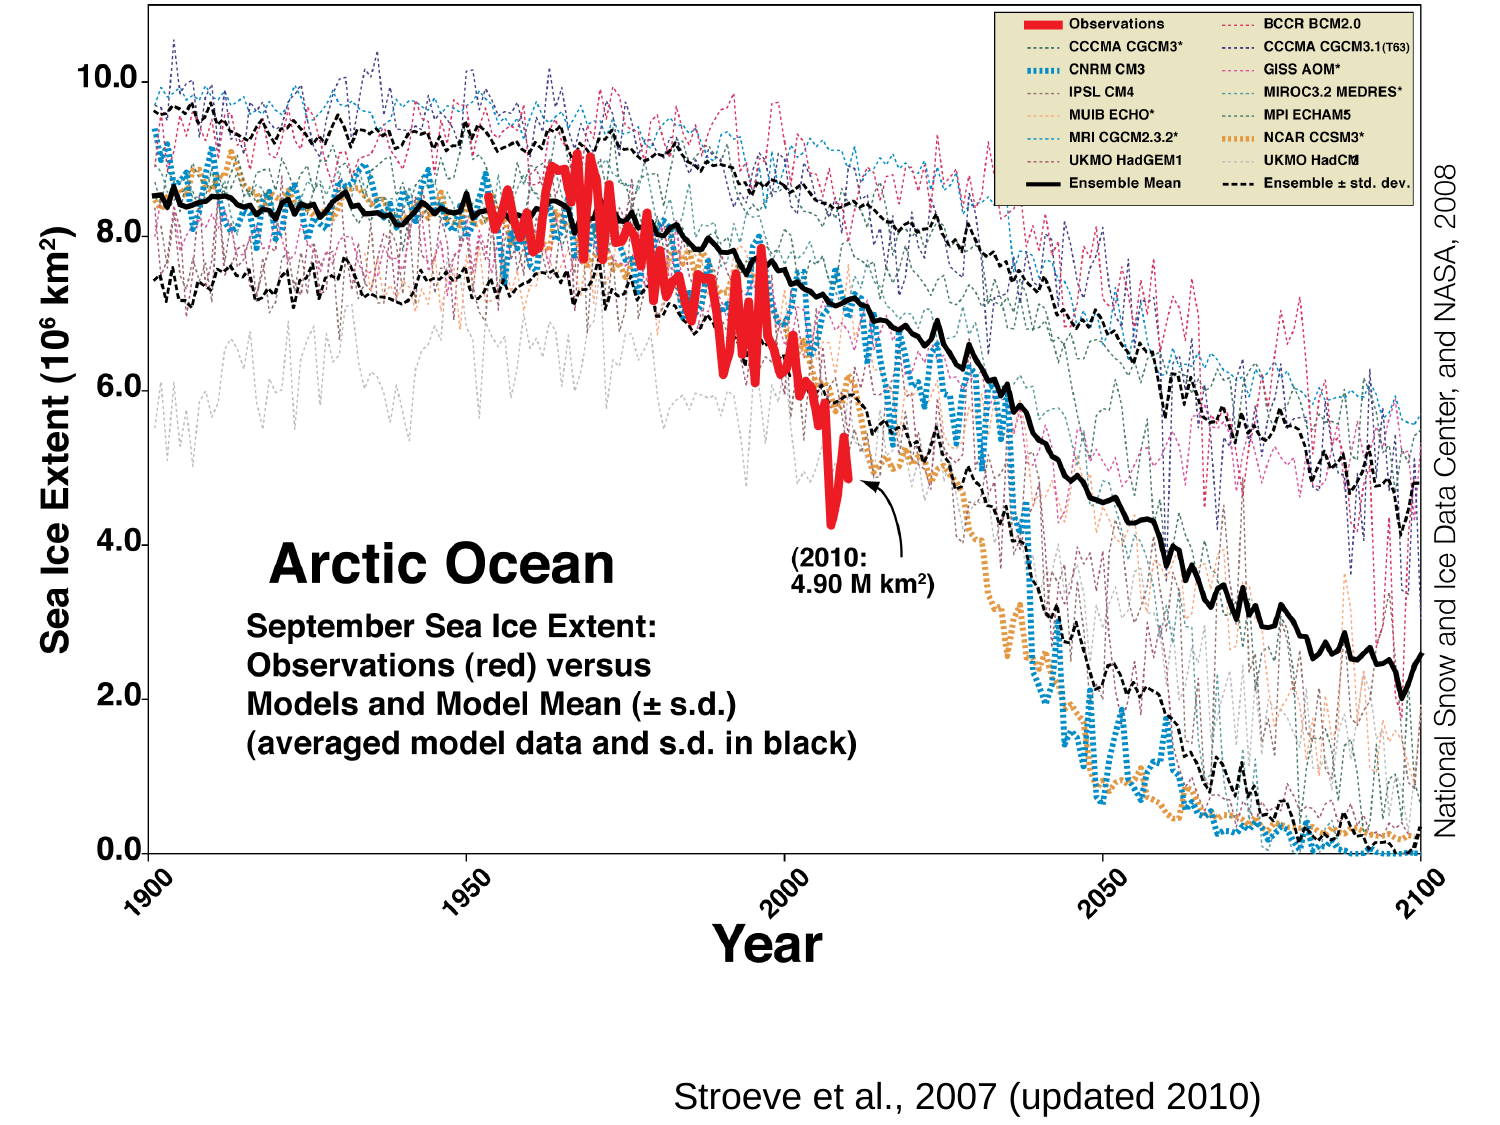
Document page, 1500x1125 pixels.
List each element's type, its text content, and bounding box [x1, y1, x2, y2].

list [39, 0, 1459, 973]
text_box Stroeve et al., 2007 (updated 2010) [658, 1064, 1500, 1125]
